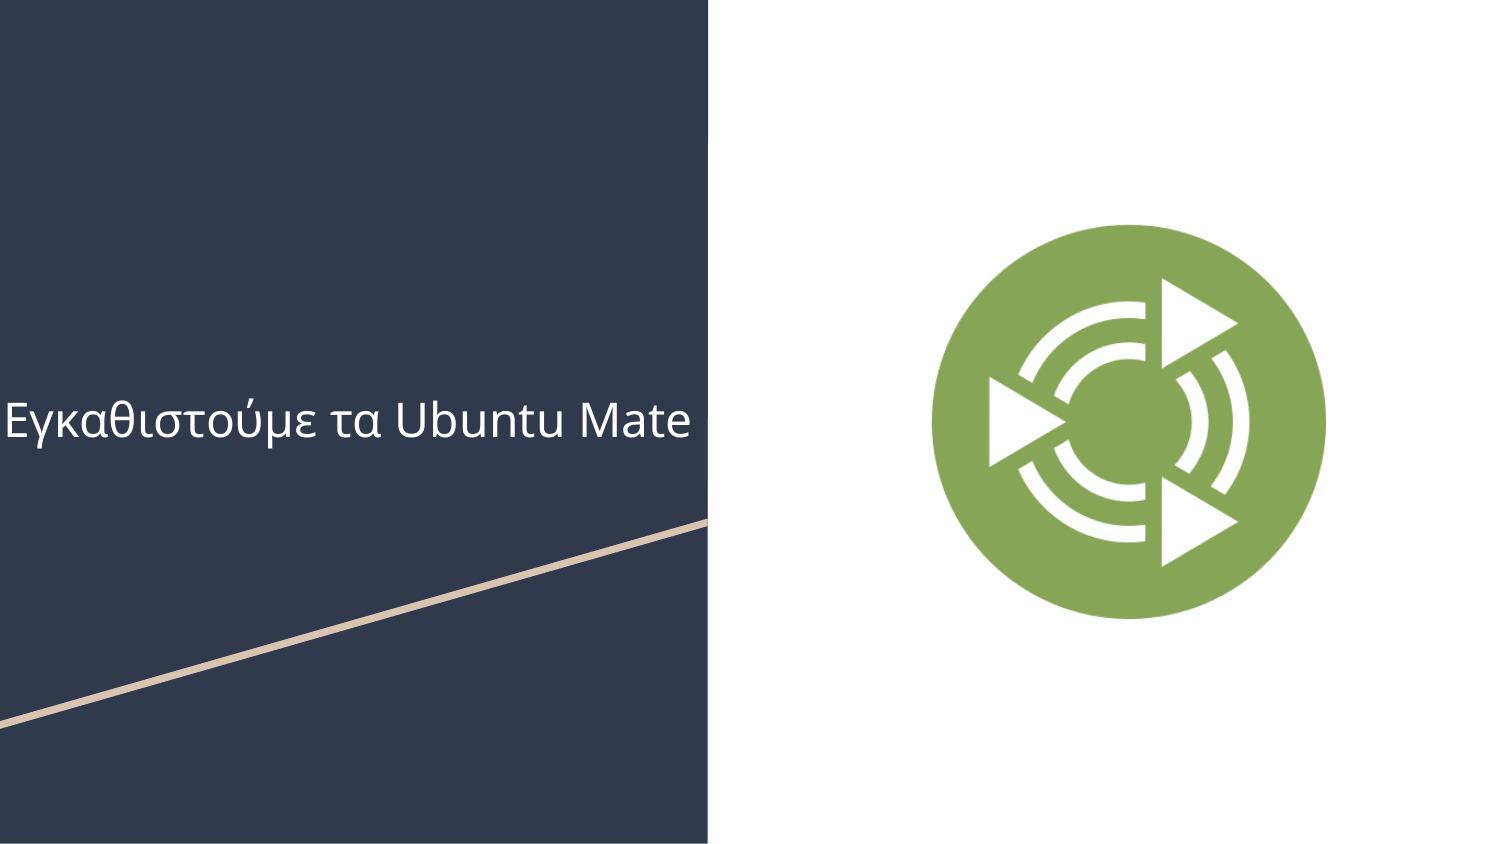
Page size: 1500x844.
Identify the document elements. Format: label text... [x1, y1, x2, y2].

title Εγκαθιστούμε τα Ubuntu Mate [0, 212, 724, 625]
picture [910, 203, 1348, 641]
